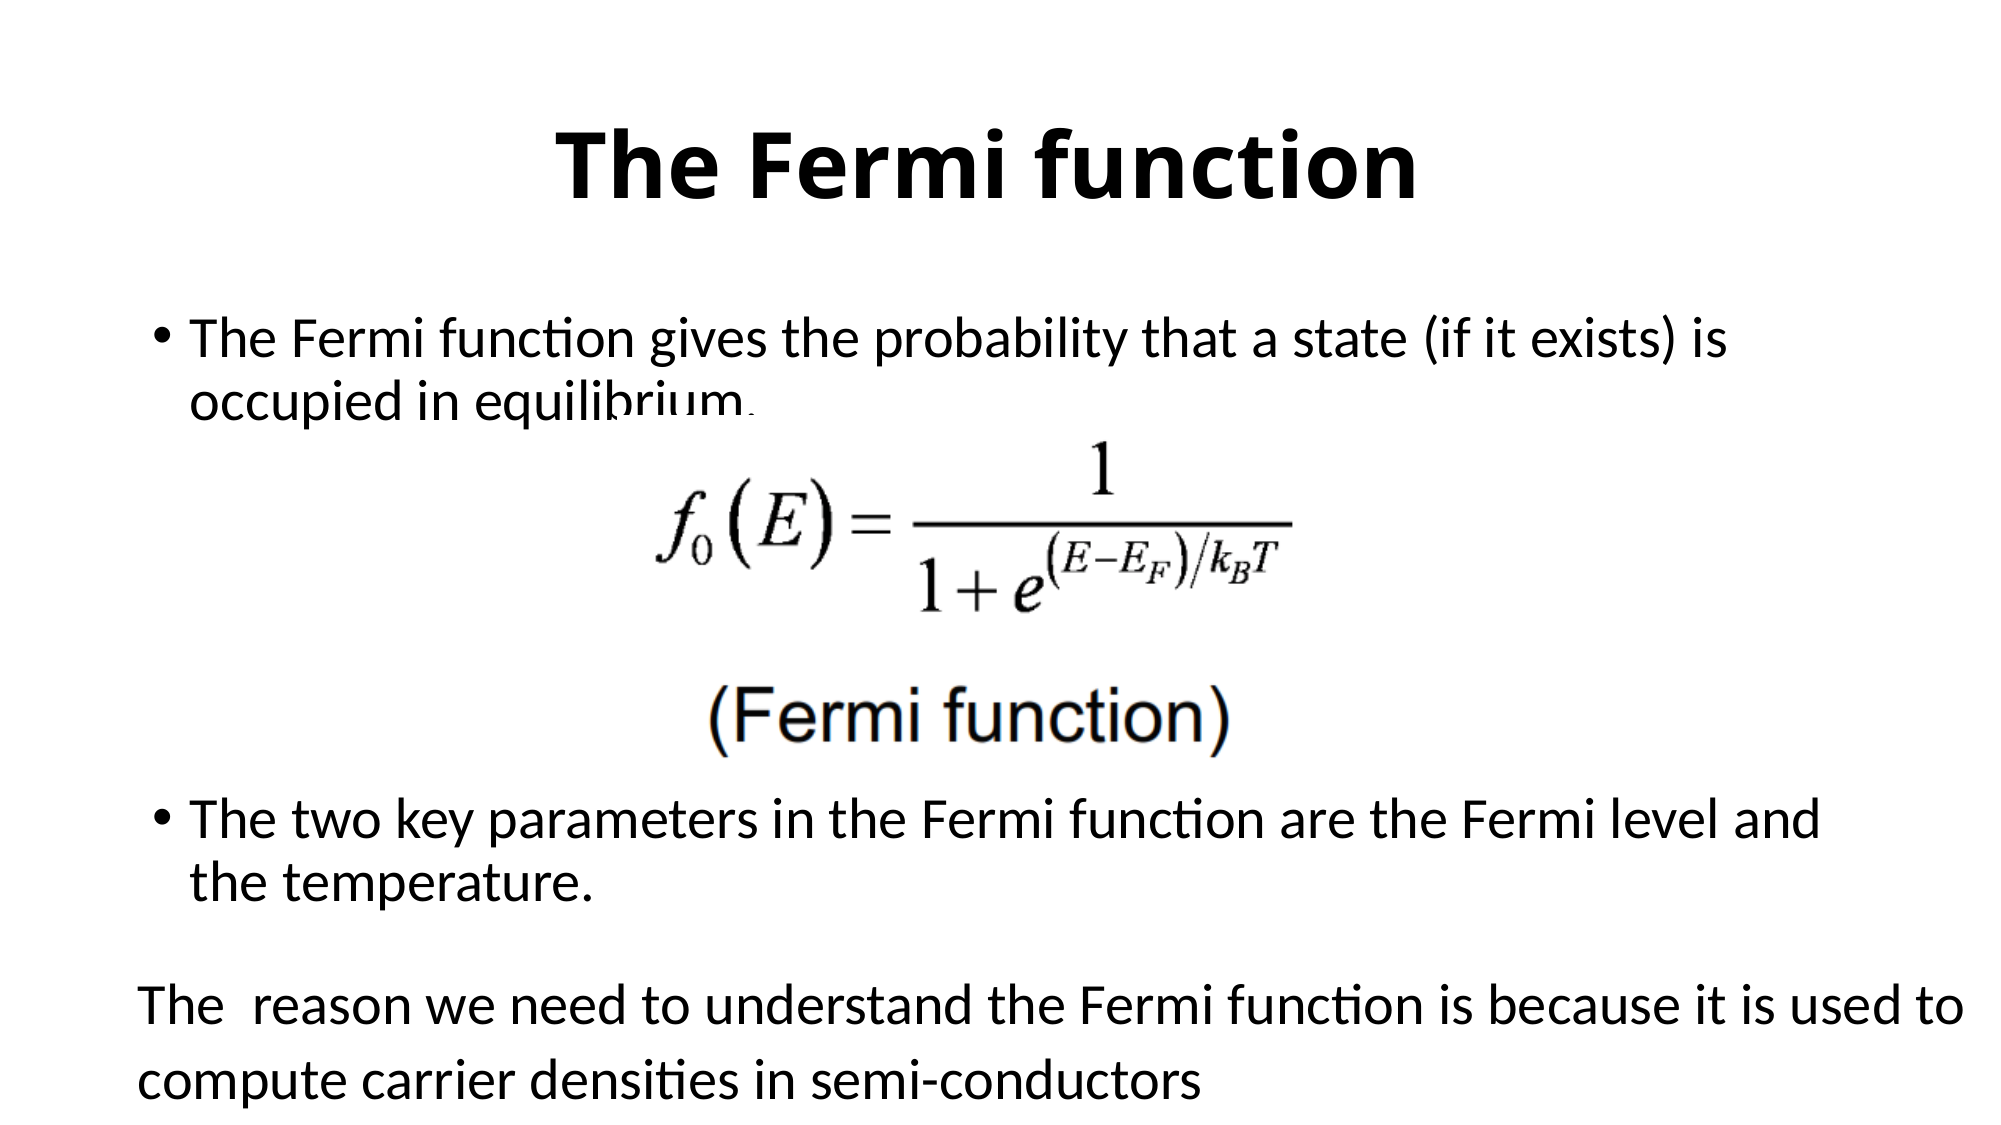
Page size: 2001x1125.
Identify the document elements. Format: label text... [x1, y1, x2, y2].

picture [617, 415, 1327, 770]
list The Fermi function gives the probability that a state (if it exists) is occupied in equilibrium. The two key parameters in the Fermi function are the Fermi level and the temperature. [137, 299, 1863, 953]
text_box The reason we need to understand the Fermi function is because it is used to compute carrier densities in semi-conductors [123, 953, 2000, 1119]
title The Fermi function [137, 59, 1863, 278]
